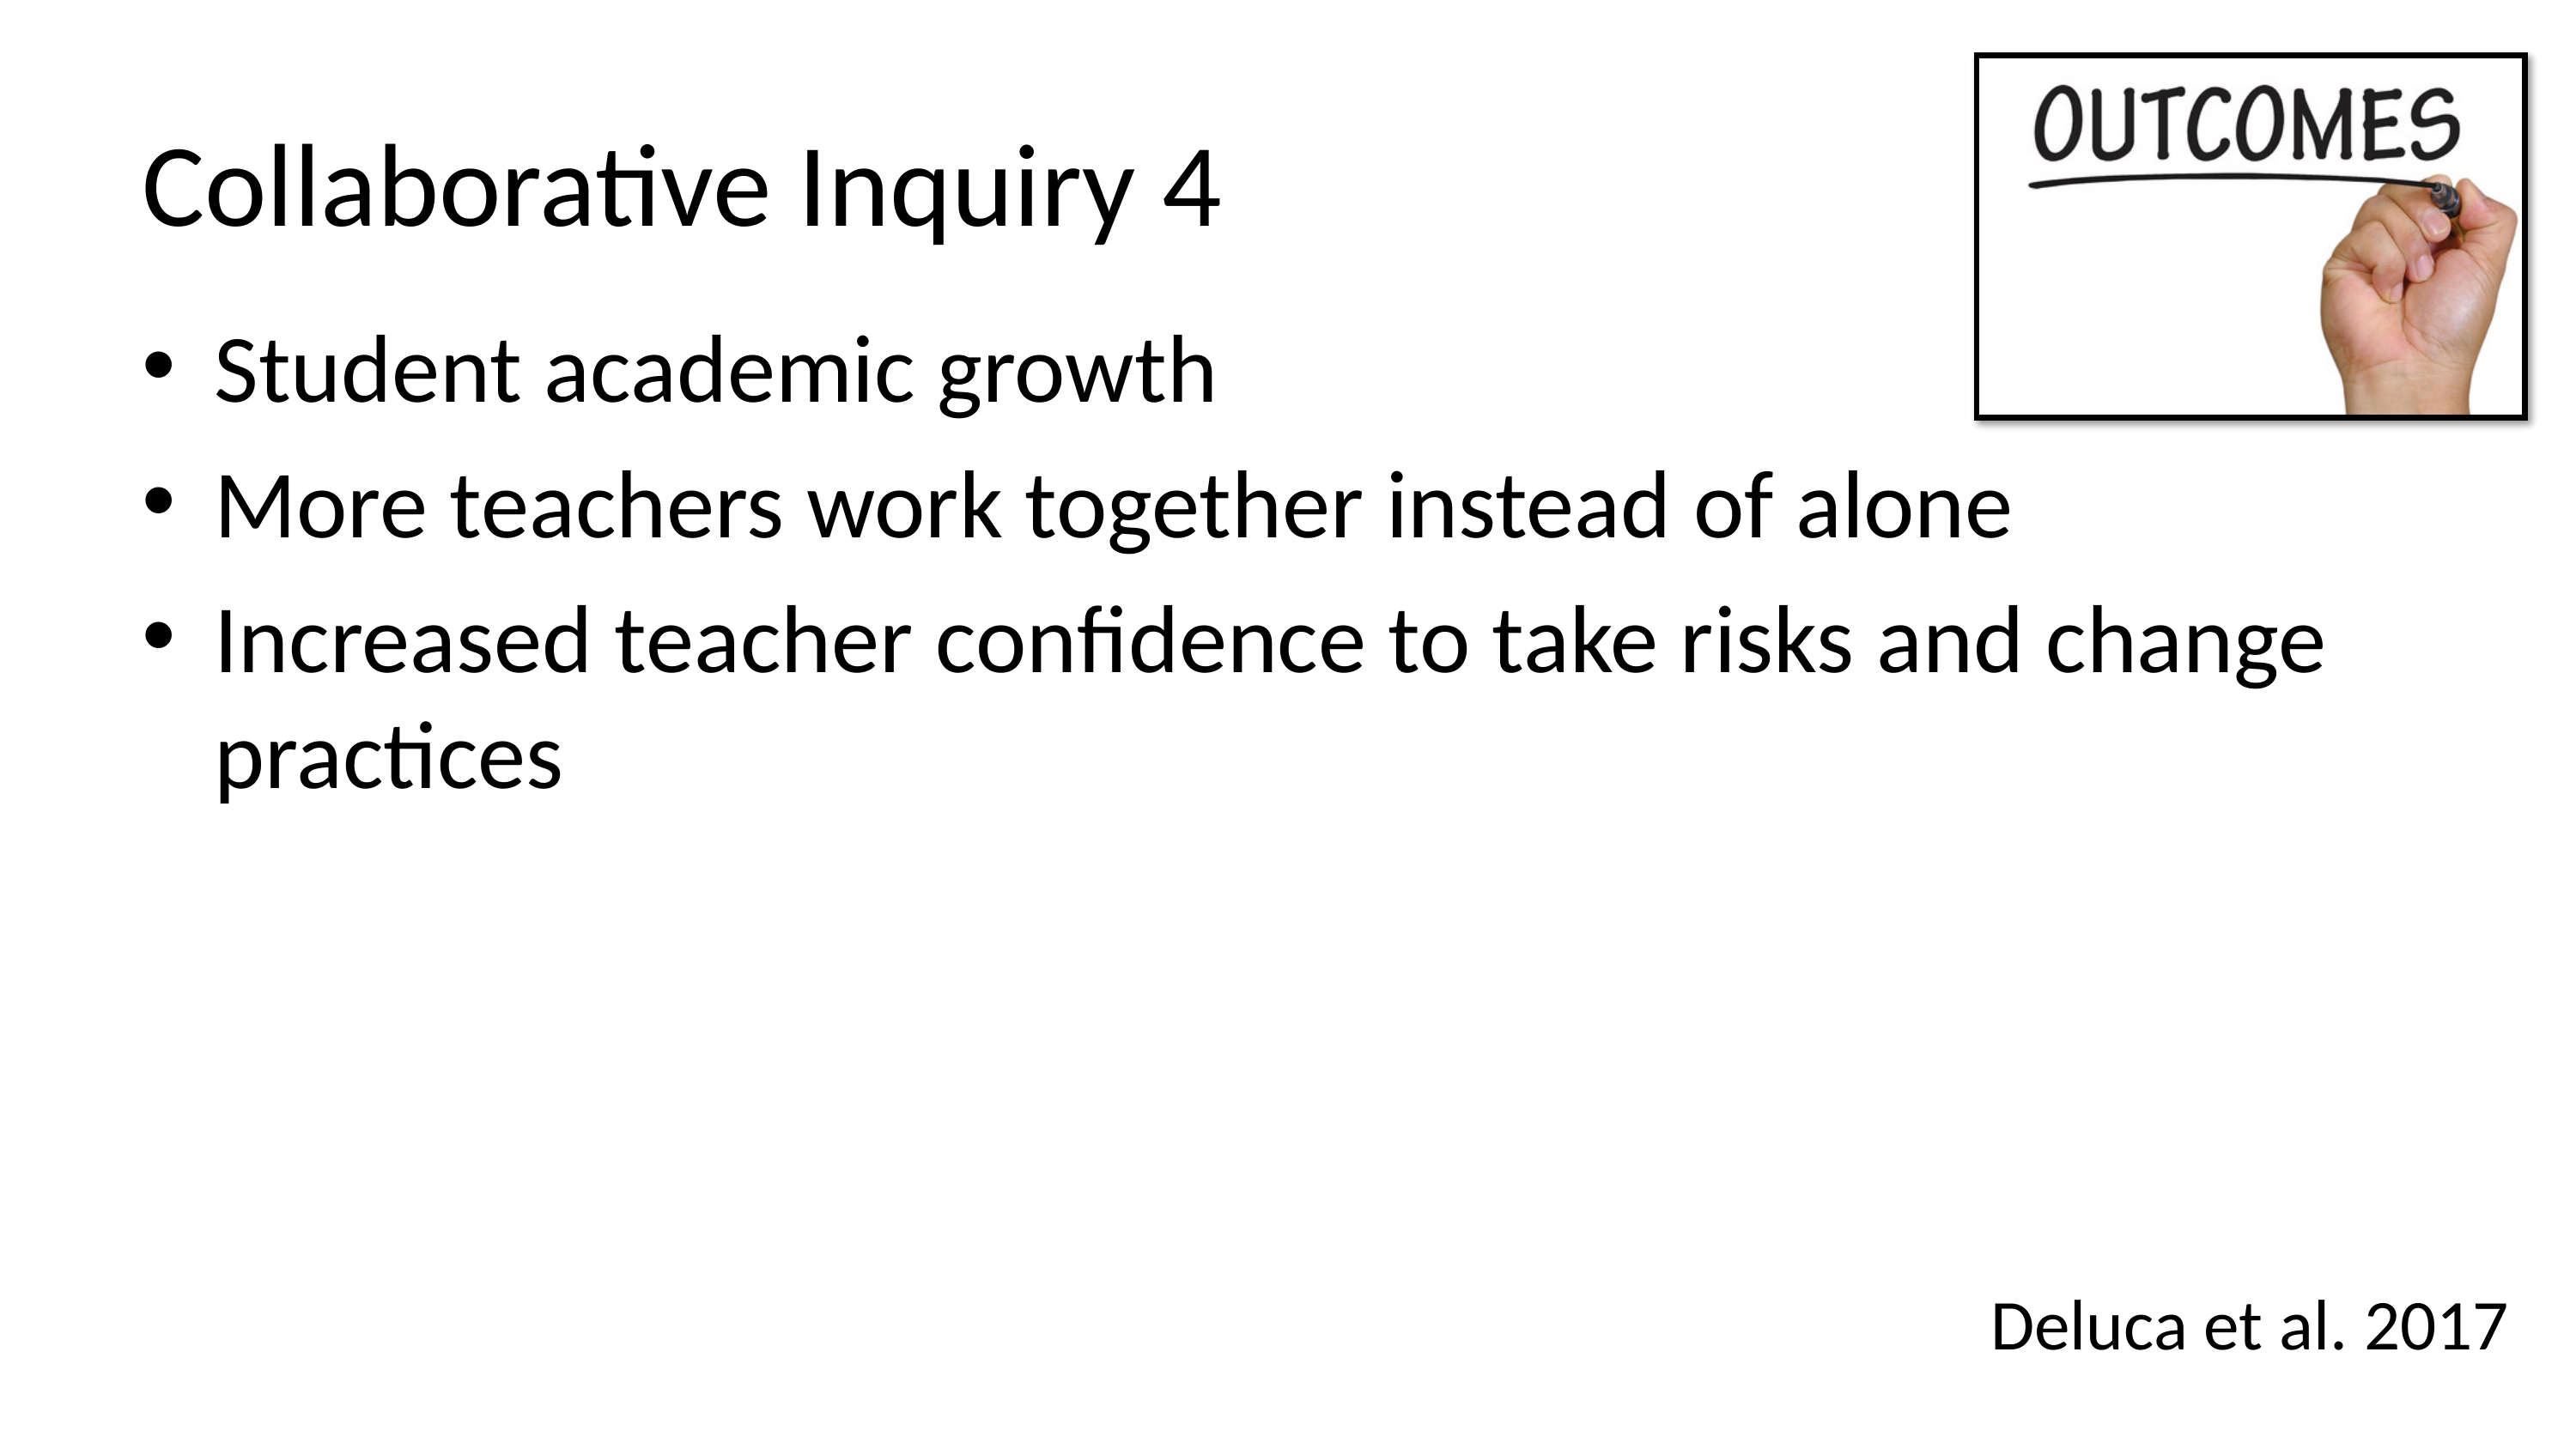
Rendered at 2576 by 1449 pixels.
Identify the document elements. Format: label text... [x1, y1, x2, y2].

list Student academic growth More teachers work together instead of alone Increased teacher conﬁdence to take risks and change practices [129, 299, 2523, 1228]
title Collaborative Inquiry 4 [129, 58, 1972, 299]
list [1978, 58, 2523, 415]
list Deluca et al. 2017 [1771, 1271, 2523, 1391]
